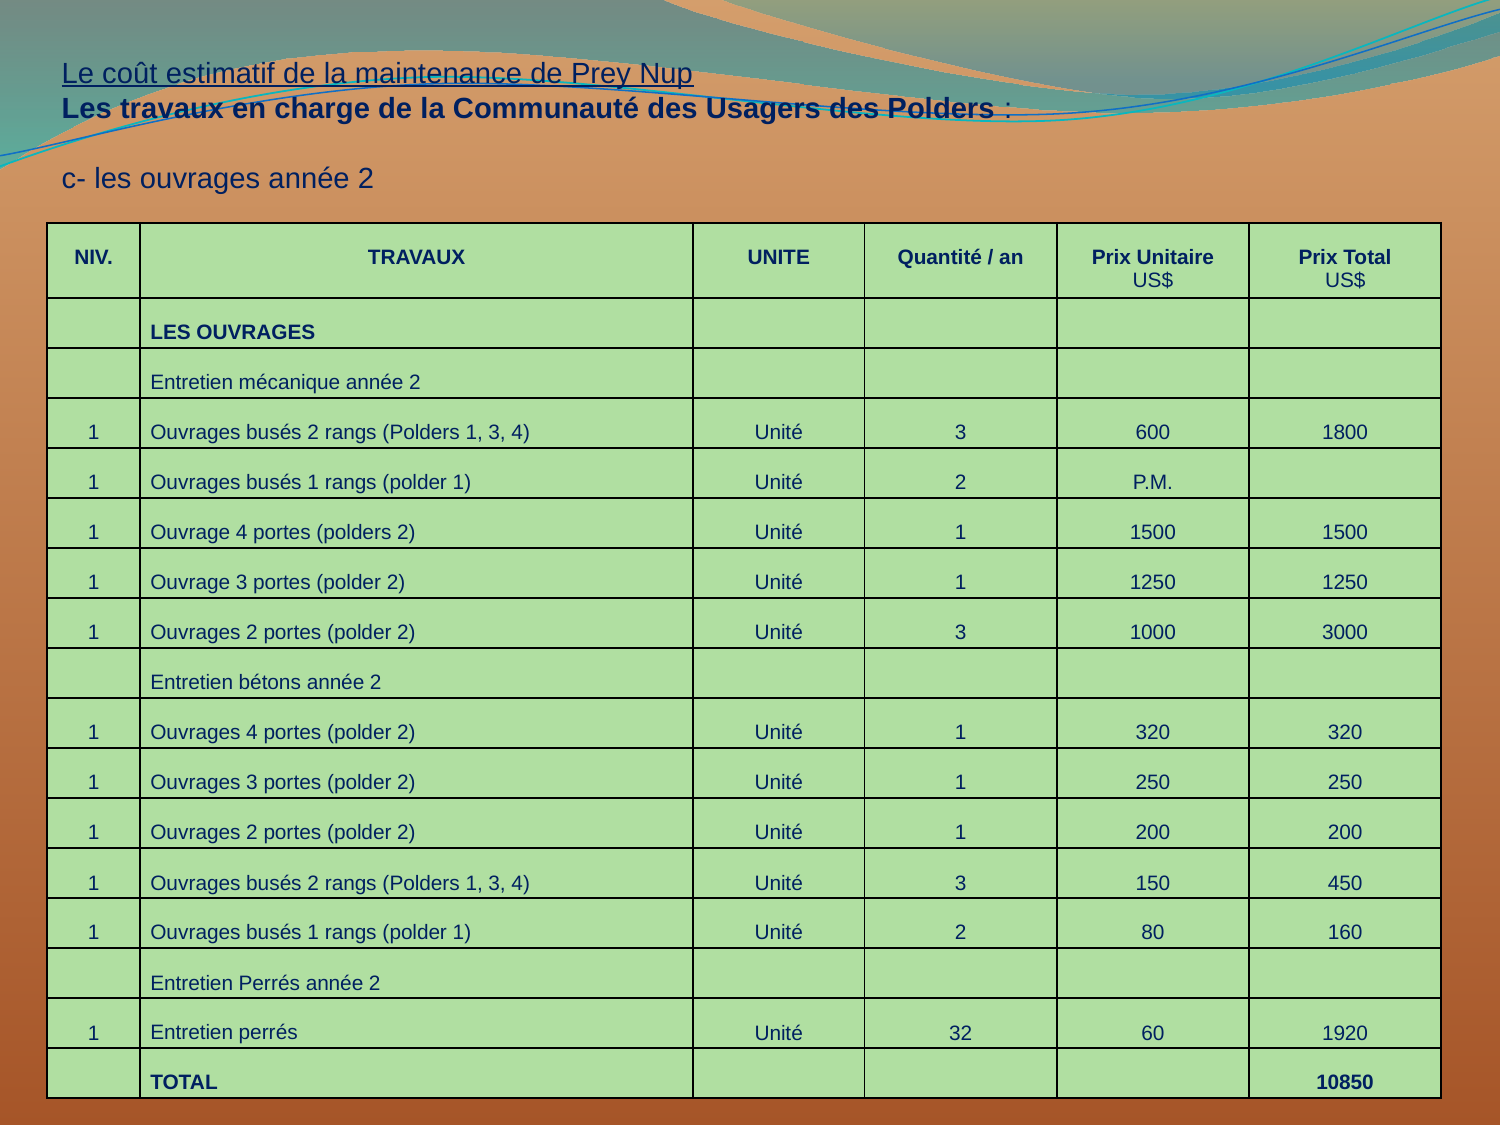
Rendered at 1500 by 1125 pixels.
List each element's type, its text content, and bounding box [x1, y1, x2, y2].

table_cell 1 [48, 899, 139, 947]
table_cell [865, 949, 1056, 997]
table_cell 10850 [1250, 1049, 1440, 1097]
table_header Quantité / an [865, 224, 1056, 297]
table_cell [48, 349, 139, 397]
table_cell 320 [1058, 699, 1248, 747]
table_cell 320 [1250, 699, 1440, 747]
table_cell 1 [865, 549, 1056, 597]
table_cell 1 [865, 799, 1056, 847]
table_cell [1250, 949, 1440, 997]
table_cell 1 [48, 799, 139, 847]
table_cell 1 [48, 399, 139, 447]
table_cell 80 [1058, 899, 1248, 947]
table_cell Ouvrages 2 portes (polder 2) [141, 799, 692, 847]
table_cell [865, 349, 1056, 397]
table_cell Unité [694, 749, 864, 797]
table_cell Unité [694, 549, 864, 597]
table_cell [694, 1049, 864, 1097]
table_header UNITE [694, 224, 864, 297]
table_cell 2 [865, 449, 1056, 497]
table_cell [1058, 299, 1248, 347]
table_cell 60 [1058, 999, 1248, 1047]
table_cell 150 [1058, 849, 1248, 897]
table_cell Unité [694, 449, 864, 497]
table_cell 3 [865, 849, 1056, 897]
table_header Prix Total US$ [1250, 224, 1440, 297]
table_cell 600 [1058, 399, 1248, 447]
table_header Prix Unitaire US$ [1058, 224, 1248, 297]
table_cell Ouvrages busés 2 rangs (Polders 1, 3, 4) [141, 399, 692, 447]
table_cell Ouvrages busés 1 rangs (polder 1) [141, 449, 692, 497]
table_cell [1058, 949, 1248, 997]
table_cell [865, 649, 1056, 697]
table_cell Ouvrage 4 portes (polders 2) [141, 499, 692, 547]
table_cell [1250, 449, 1440, 497]
table_cell [1058, 349, 1248, 397]
table_cell 1500 [1058, 499, 1248, 547]
table_cell 1500 [1250, 499, 1440, 547]
table_cell [1058, 649, 1248, 697]
table_cell Unité [694, 499, 864, 547]
table_cell P.M. [1058, 449, 1248, 497]
table_cell 1 [48, 699, 139, 747]
table_cell 1 [48, 499, 139, 547]
table_cell Ouvrages 4 portes (polder 2) [141, 699, 692, 747]
table_cell Ouvrages busés 1 rangs (polder 1) [141, 899, 692, 947]
table_cell 2 [865, 899, 1056, 947]
table_cell 1920 [1250, 999, 1440, 1047]
table_cell 1 [48, 449, 139, 497]
table_cell [865, 299, 1056, 347]
table_cell [48, 649, 139, 697]
table_cell Entretien mécanique année 2 [141, 349, 692, 397]
table_cell [694, 649, 864, 697]
table_cell 3 [865, 599, 1056, 647]
table_header TRAVAUX [141, 224, 692, 297]
table_cell [865, 1049, 1056, 1097]
table_cell [694, 349, 864, 397]
text_box Le coût estimatif de la maintenance de Prey Nup Les travaux en charge de la Communauté des Usagers des Polders : c- les ouvrages année 2 [46, 46, 1418, 202]
table_cell [1250, 349, 1440, 397]
table_cell 1 [48, 849, 139, 897]
table_cell Ouvrages 3 portes (polder 2) [141, 749, 692, 797]
table_cell Unité [694, 699, 864, 747]
table_cell Entretien perrés [141, 999, 692, 1047]
table_cell Unité [694, 799, 864, 847]
table_cell 200 [1058, 799, 1248, 847]
table_cell LES OUVRAGES [141, 299, 692, 347]
table_cell Ouvrages 2 portes (polder 2) [141, 599, 692, 647]
table_cell Entretien bétons année 2 [141, 649, 692, 697]
table_cell 160 [1250, 899, 1440, 947]
table_cell 1 [865, 749, 1056, 797]
table_cell [694, 299, 864, 347]
table_cell [48, 1049, 139, 1097]
table_cell 200 [1250, 799, 1440, 847]
table_cell 1250 [1250, 549, 1440, 597]
table_cell 32 [865, 999, 1056, 1047]
table_cell Unité [694, 849, 864, 897]
table_cell 1 [48, 749, 139, 797]
table_cell Unité [694, 999, 864, 1047]
table_cell 1 [865, 499, 1056, 547]
table_cell 1250 [1058, 549, 1248, 597]
table_cell 1800 [1250, 399, 1440, 447]
table_cell 1 [48, 549, 139, 597]
table_cell [1058, 1049, 1248, 1097]
table_cell [694, 949, 864, 997]
table_cell 1 [48, 999, 139, 1047]
table_cell Unité [694, 399, 864, 447]
table_cell 250 [1058, 749, 1248, 797]
table_cell [1250, 649, 1440, 697]
table_cell 450 [1250, 849, 1440, 897]
table_cell 1 [48, 599, 139, 647]
table_cell [48, 949, 139, 997]
table_cell 1 [865, 699, 1056, 747]
table_cell Entretien Perrés année 2 [141, 949, 692, 997]
table_cell 3 [865, 399, 1056, 447]
table_cell Ouvrages busés 2 rangs (Polders 1, 3, 4) [141, 849, 692, 897]
table_cell TOTAL [141, 1049, 692, 1097]
table_cell 1000 [1058, 599, 1248, 647]
table_header NIV. [48, 224, 139, 297]
table_cell Unité [694, 599, 864, 647]
table_cell [48, 299, 139, 347]
table_cell [1250, 299, 1440, 347]
table_cell Unité [694, 899, 864, 947]
table_cell Ouvrage 3 portes (polder 2) [141, 549, 692, 597]
table_cell 3000 [1250, 599, 1440, 647]
table_cell 250 [1250, 749, 1440, 797]
